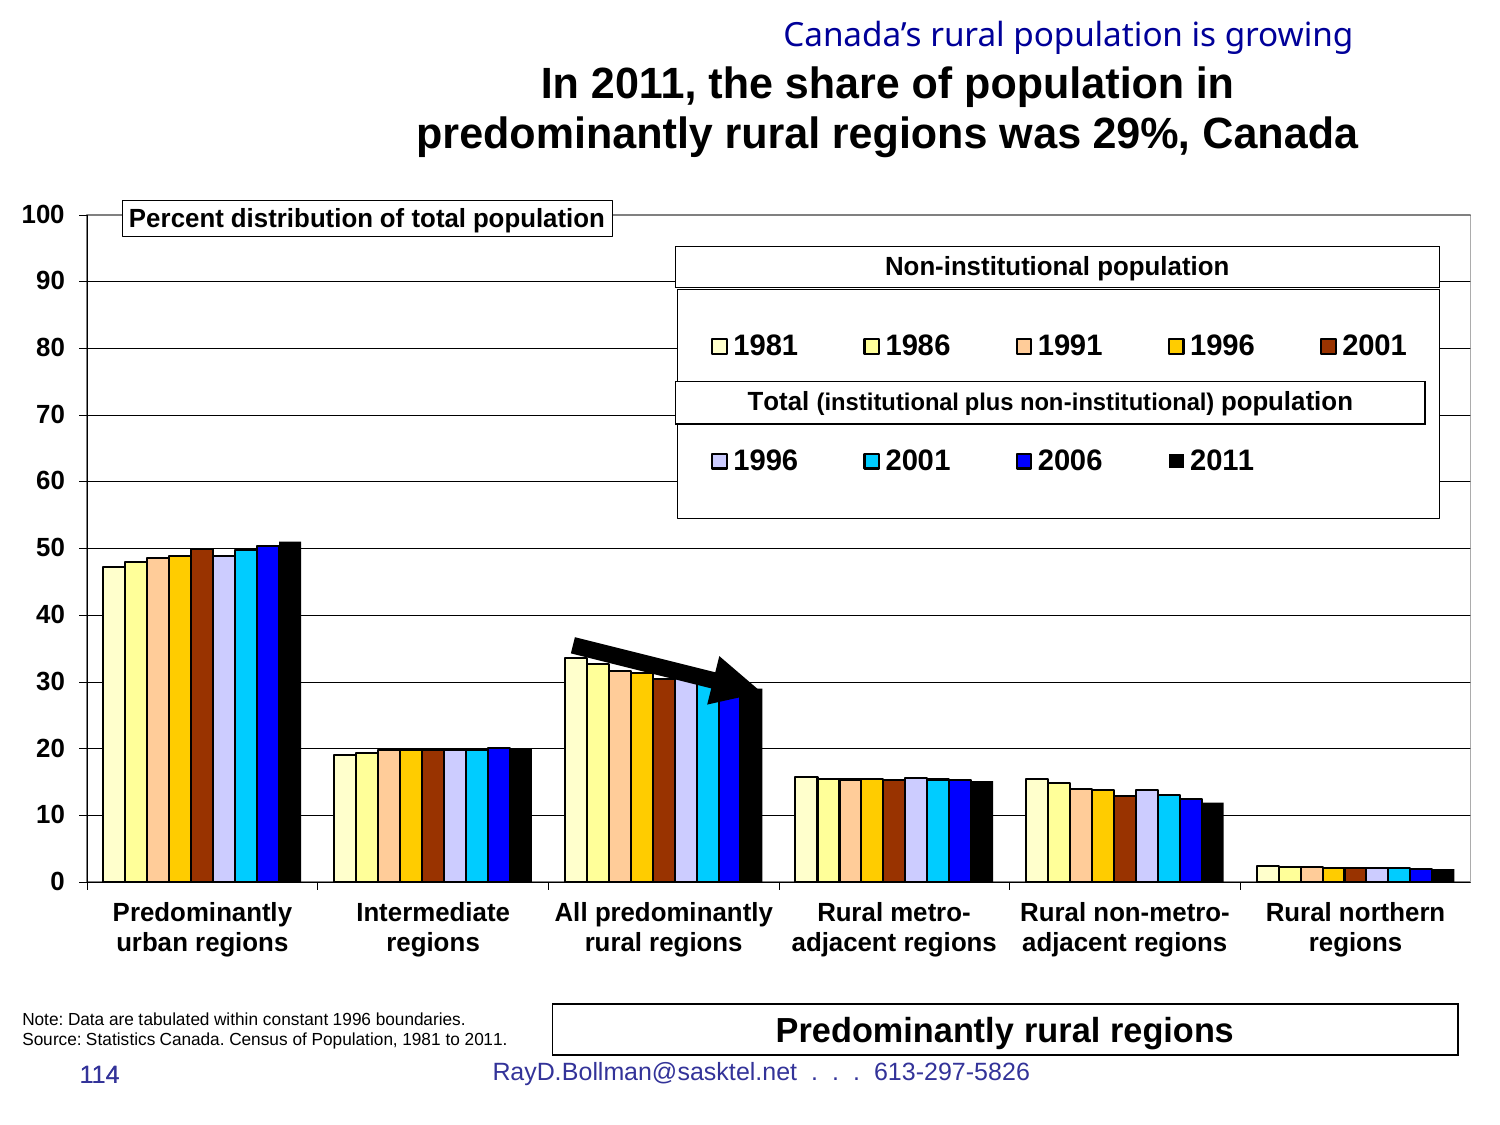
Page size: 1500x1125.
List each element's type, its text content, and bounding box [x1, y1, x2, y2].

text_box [572, 644, 762, 693]
text_box Canada’s rural population is growing [637, 5, 1500, 61]
footer RayD.Bollman@sasktel.net . . . 613-297-5826 [442, 1065, 1081, 1125]
picture [17, 54, 1471, 1056]
slide_number 114 [64, 1065, 315, 1125]
